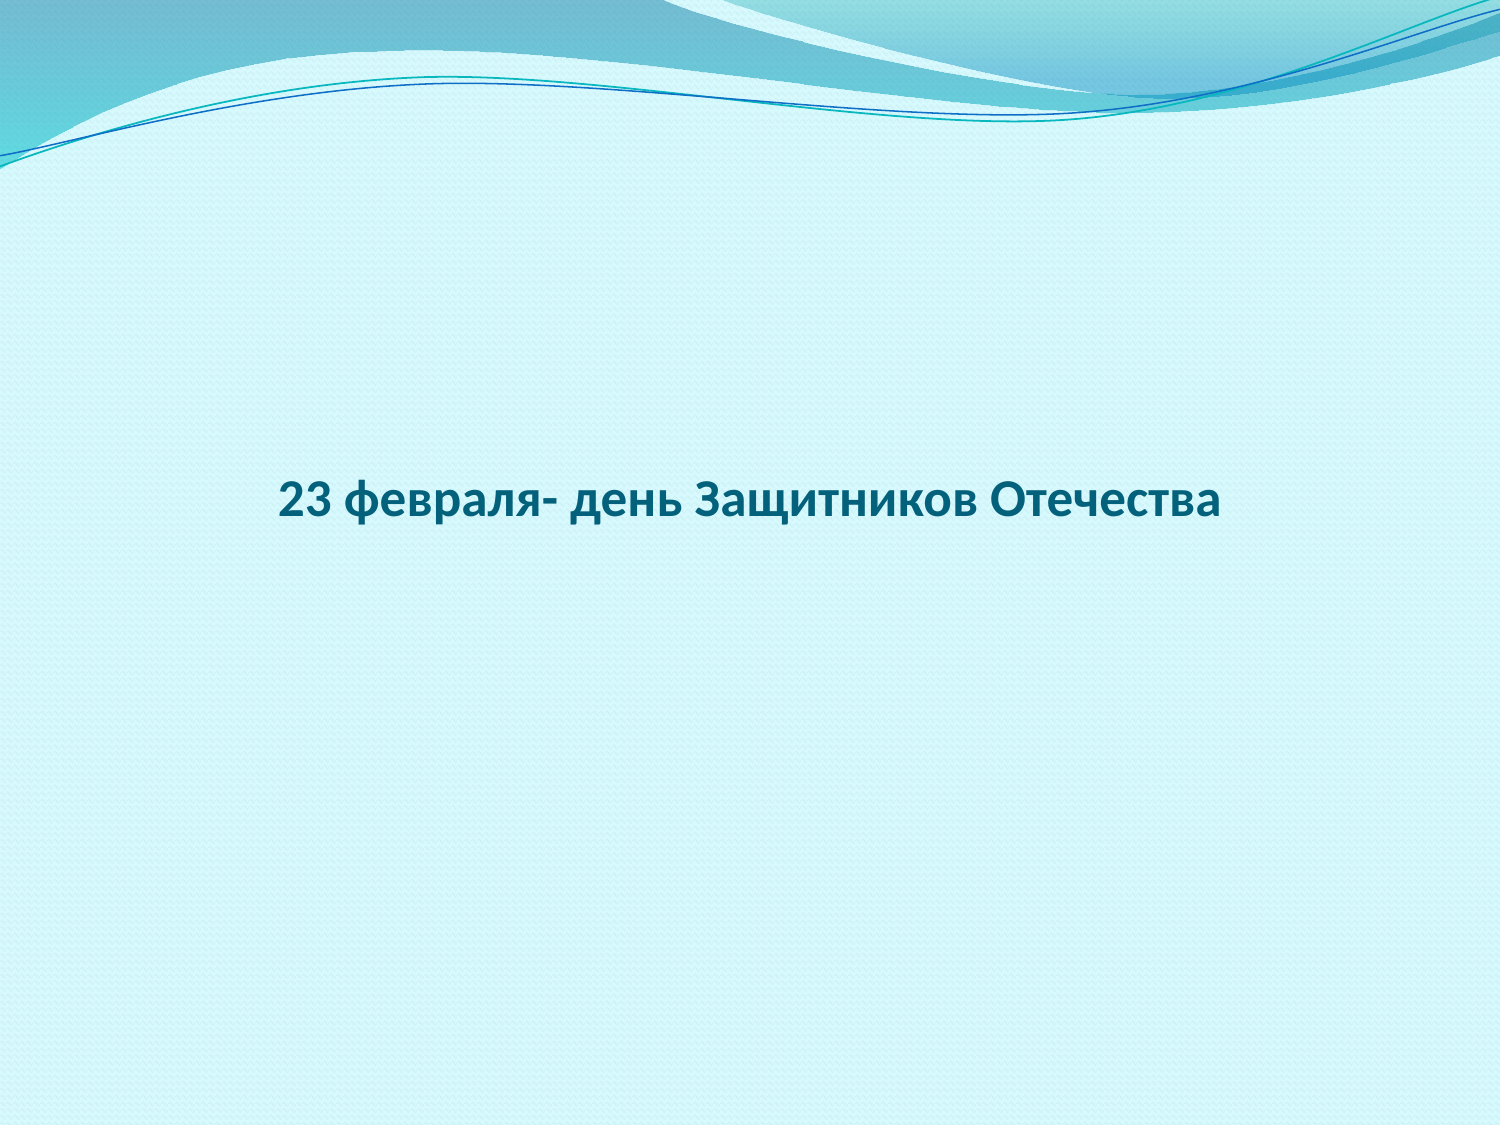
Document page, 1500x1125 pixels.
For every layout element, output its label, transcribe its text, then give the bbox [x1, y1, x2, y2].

title 23 февраля- день Защитников Отечества [75, 196, 1425, 528]
